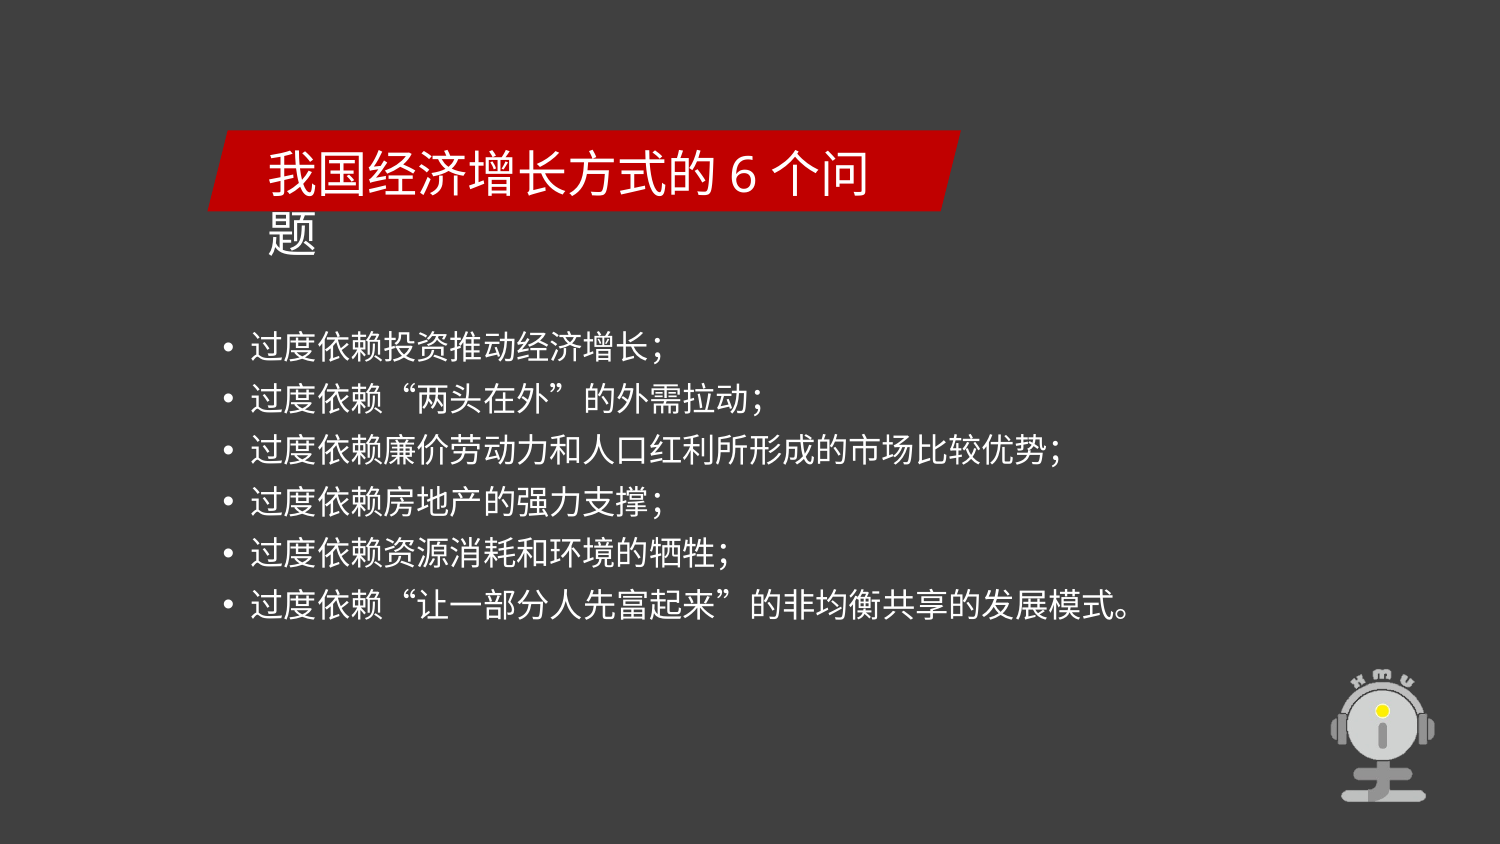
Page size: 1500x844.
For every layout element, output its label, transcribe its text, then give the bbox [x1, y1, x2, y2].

text_box [206, 129, 963, 213]
text_box 我国经济增长方式的6个问题 [253, 135, 923, 271]
text_box 过度依赖投资推动经济增长； 过度依赖“两头在外”的外需拉动； 过度依赖廉价劳动力和人口红利所形成的市场比较优势； 过度依赖房地产的强力支撑； 过度依赖资源消耗和环境的牺牲； 过度依赖“让一部分人先富起来”的非均衡共享的发展模式。 [207, 323, 1164, 661]
picture [1281, 645, 1481, 844]
